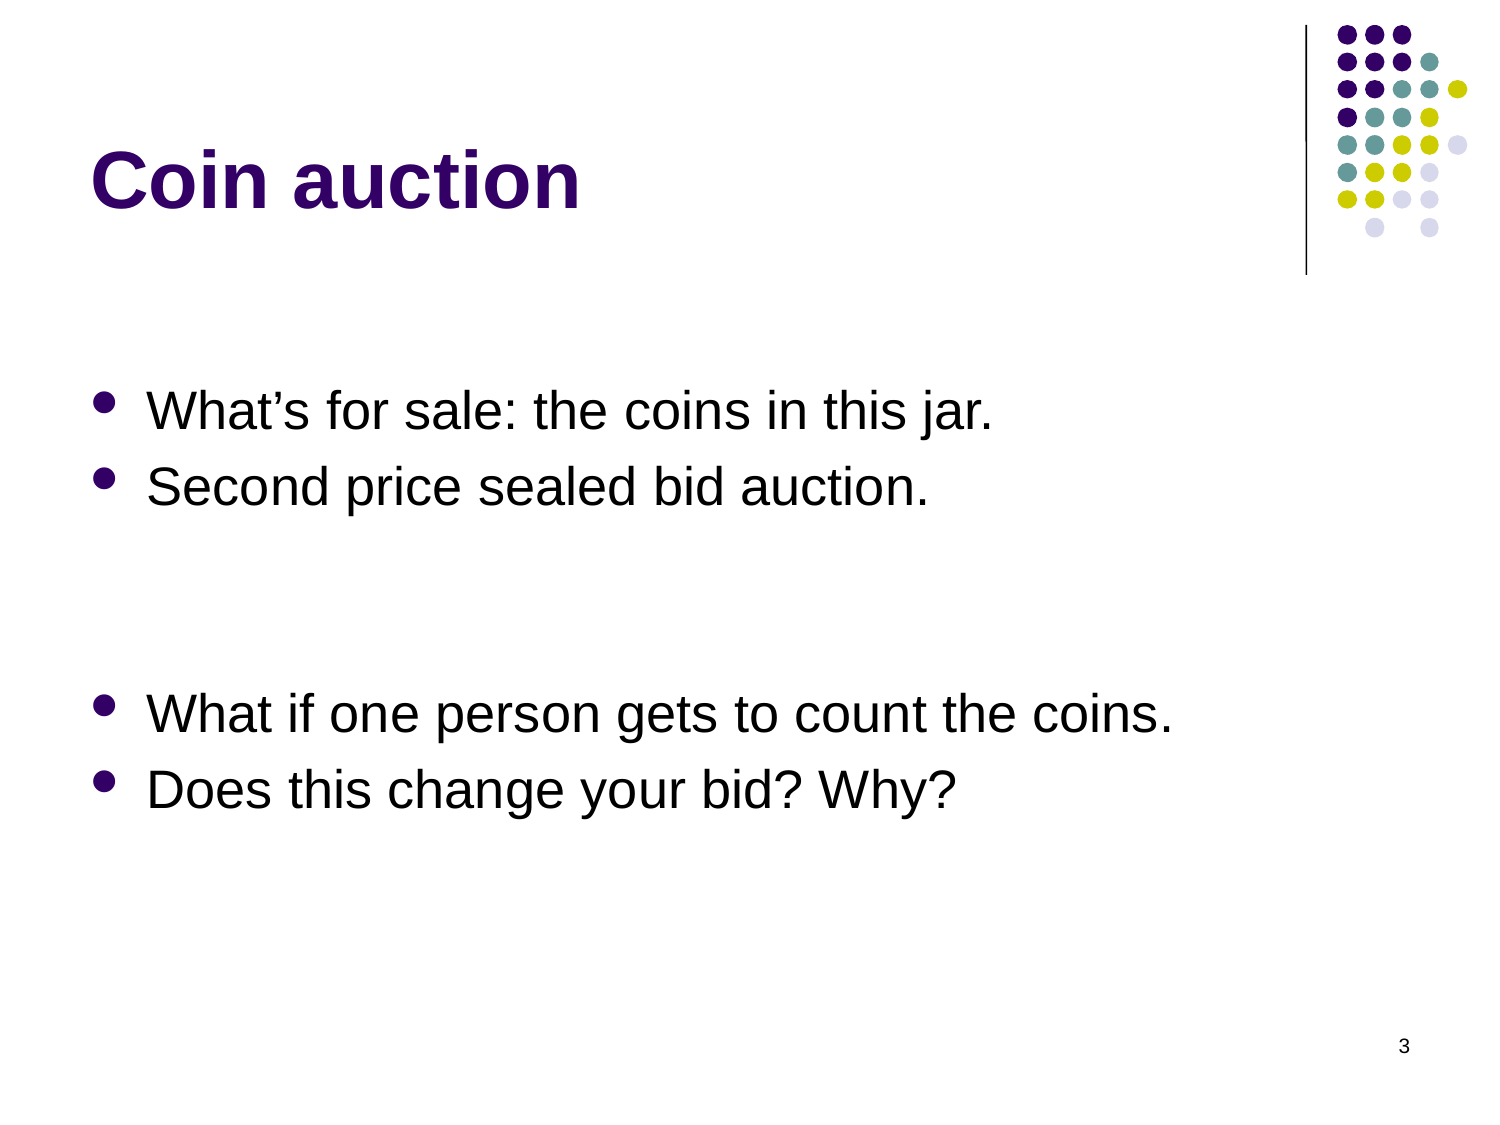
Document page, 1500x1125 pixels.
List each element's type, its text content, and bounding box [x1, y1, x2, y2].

slide_number 3 [1074, 1024, 1426, 1101]
list What’s for sale: the coins in this jar. Second price sealed bid auction. What if one person gets to count the coins. Does this change your bid? Why? [74, 281, 1426, 1006]
title Coin auction [74, 19, 1313, 233]
